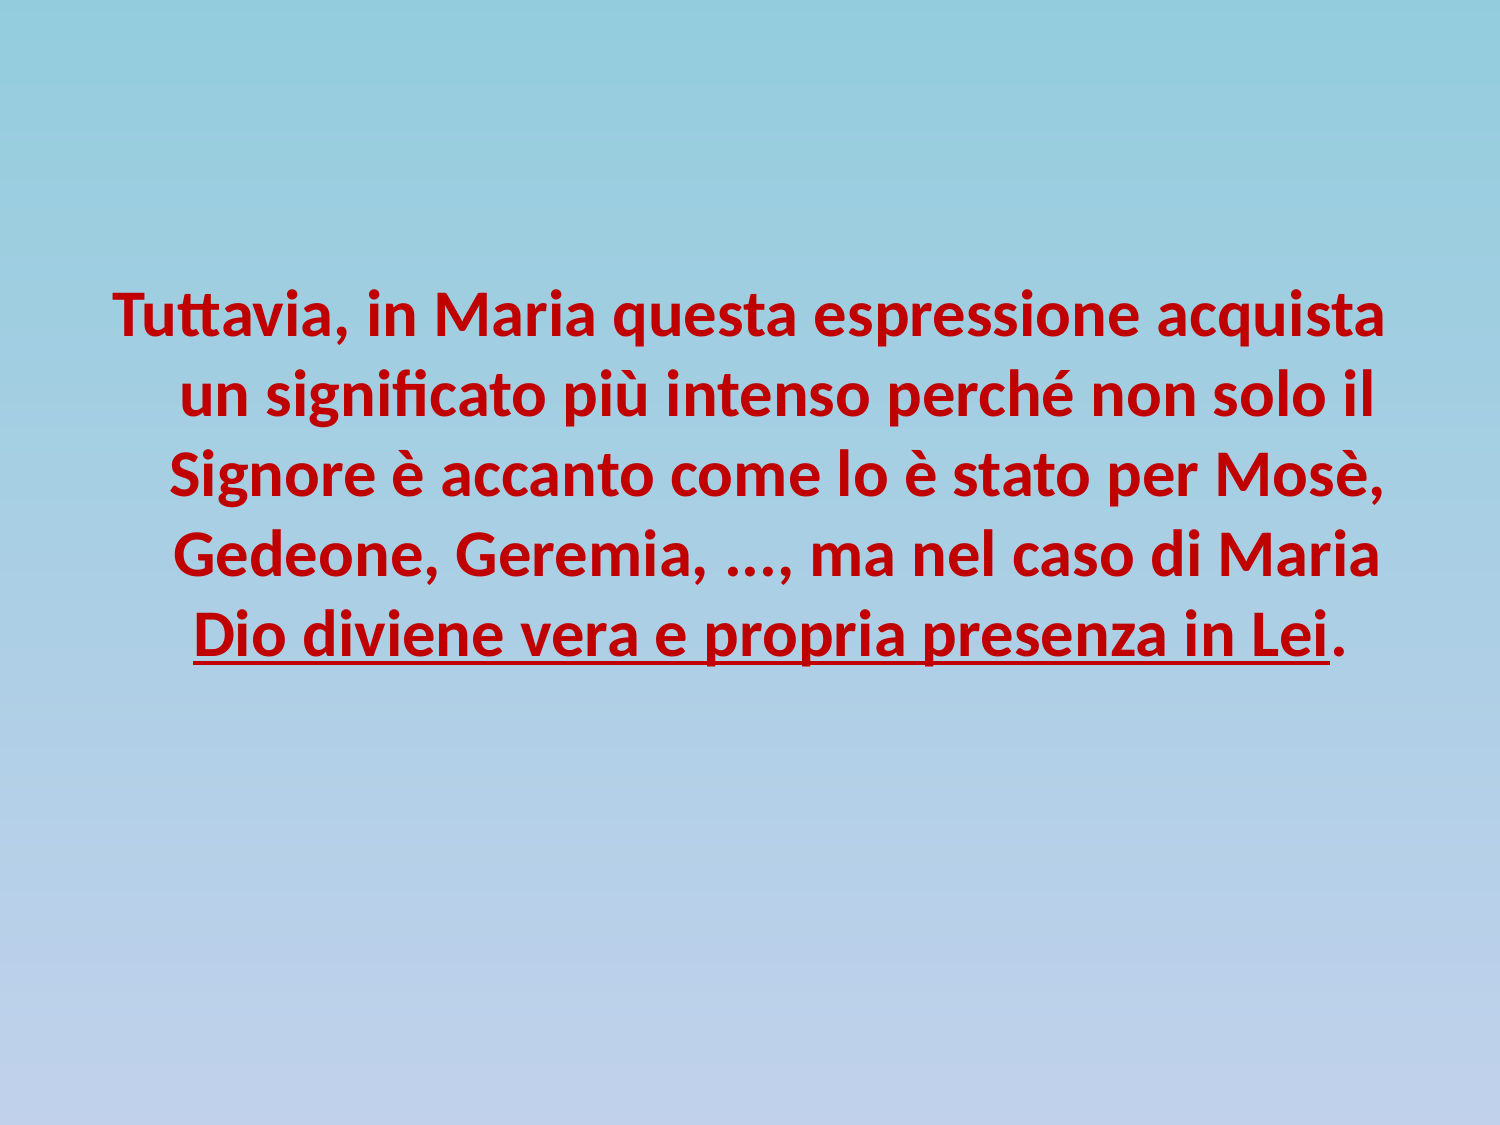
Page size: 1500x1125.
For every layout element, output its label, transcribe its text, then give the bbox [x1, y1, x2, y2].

list Tuttavia, in Maria questa espressione acquista un significato più intenso perché non solo il Signore è accanto come lo è stato per Mosè, Gedeone, Geremia, ..., ma nel caso di Maria Dio diviene vera e propria presenza in Lei. [75, 262, 1425, 1005]
